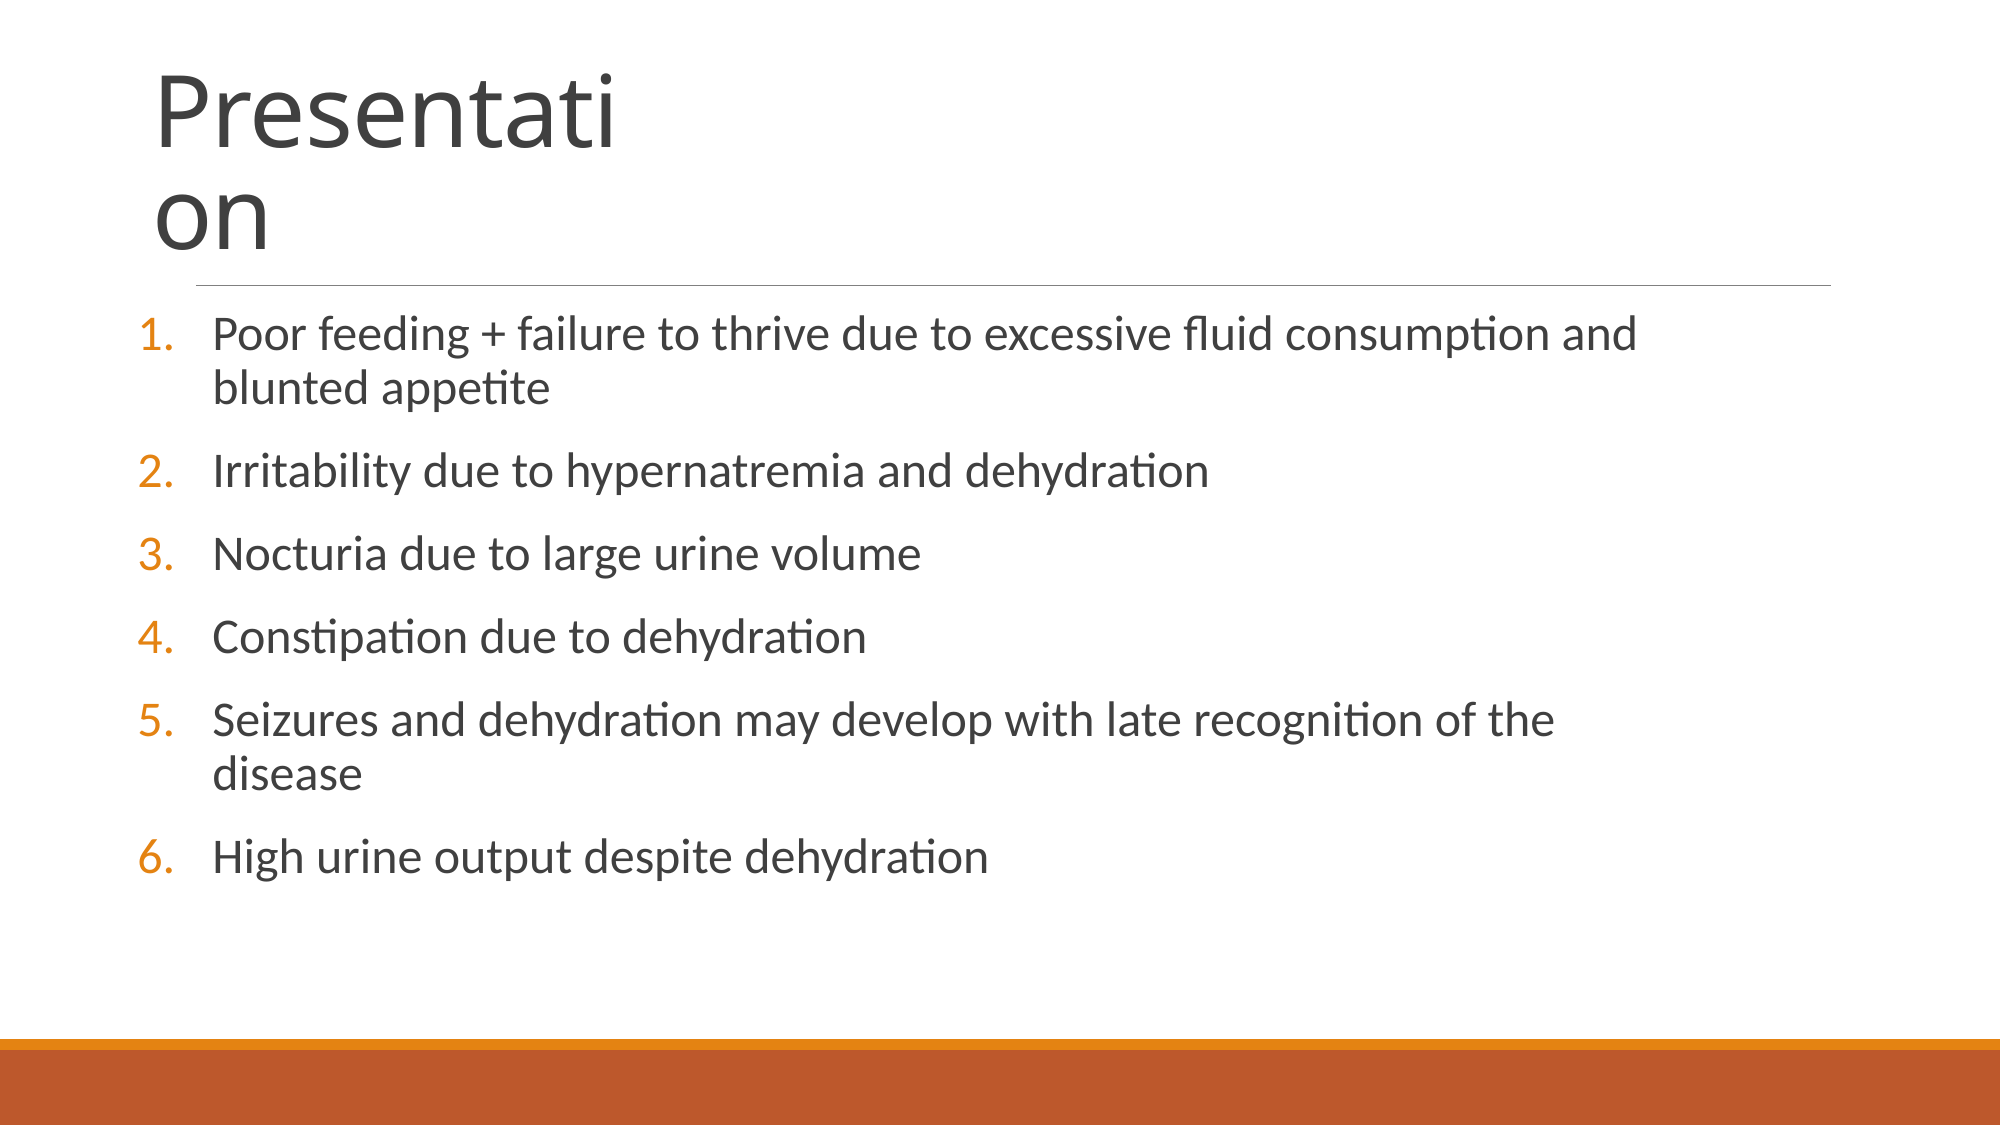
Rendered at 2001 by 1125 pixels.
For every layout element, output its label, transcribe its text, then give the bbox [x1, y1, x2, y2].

list Poor feeding + failure to thrive due to excessive fluid consumption and blunted appetite Irritability due to hypernatremia and dehydration Nocturia due to large urine volume Constipation due to dehydration Seizures and dehydration may develop with late recognition of the disease High urine output despite dehydration [137, 299, 1670, 1014]
title Presentation [137, 59, 666, 278]
